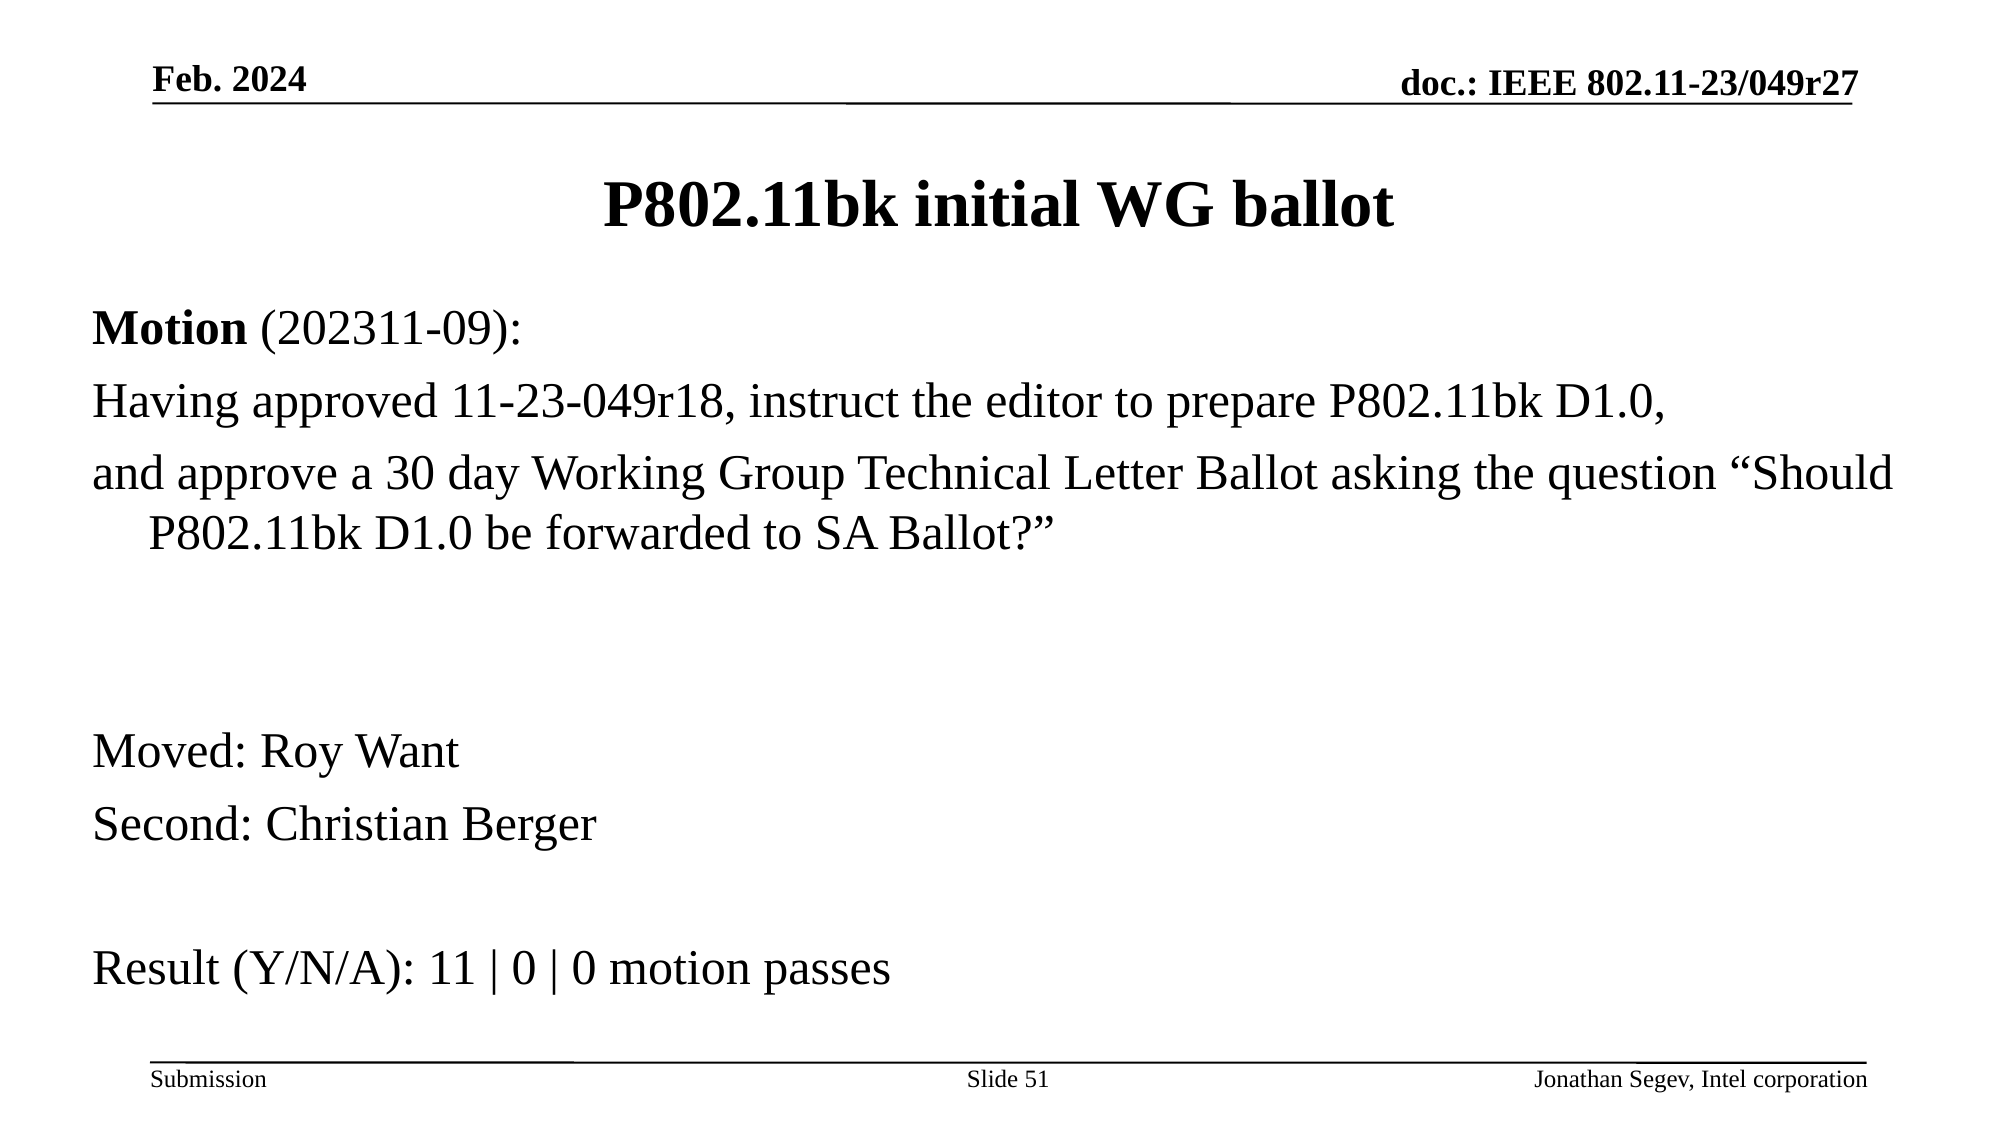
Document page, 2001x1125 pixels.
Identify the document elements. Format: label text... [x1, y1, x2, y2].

title P802.11bk initial WG ballot [149, 112, 1850, 286]
slide_number Slide 51 [950, 1061, 1067, 1123]
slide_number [152, 54, 563, 100]
list Motion (202311-09): Having approved 11-23-049r18, instruct the editor to prepare P802.11bk D1.0, and approve a 30 day Working Group Technical Letter Ballot asking the question “Should P802.11bk D1.0 be forwarded to SA Ballot?” Moved: Roy Want Second: Christian Berger Result (Y/N/A): 11 | 0 | 0 motion passes [76, 286, 1940, 1051]
footer Jonathan Segev, Intel corporation [1171, 1061, 1869, 1093]
